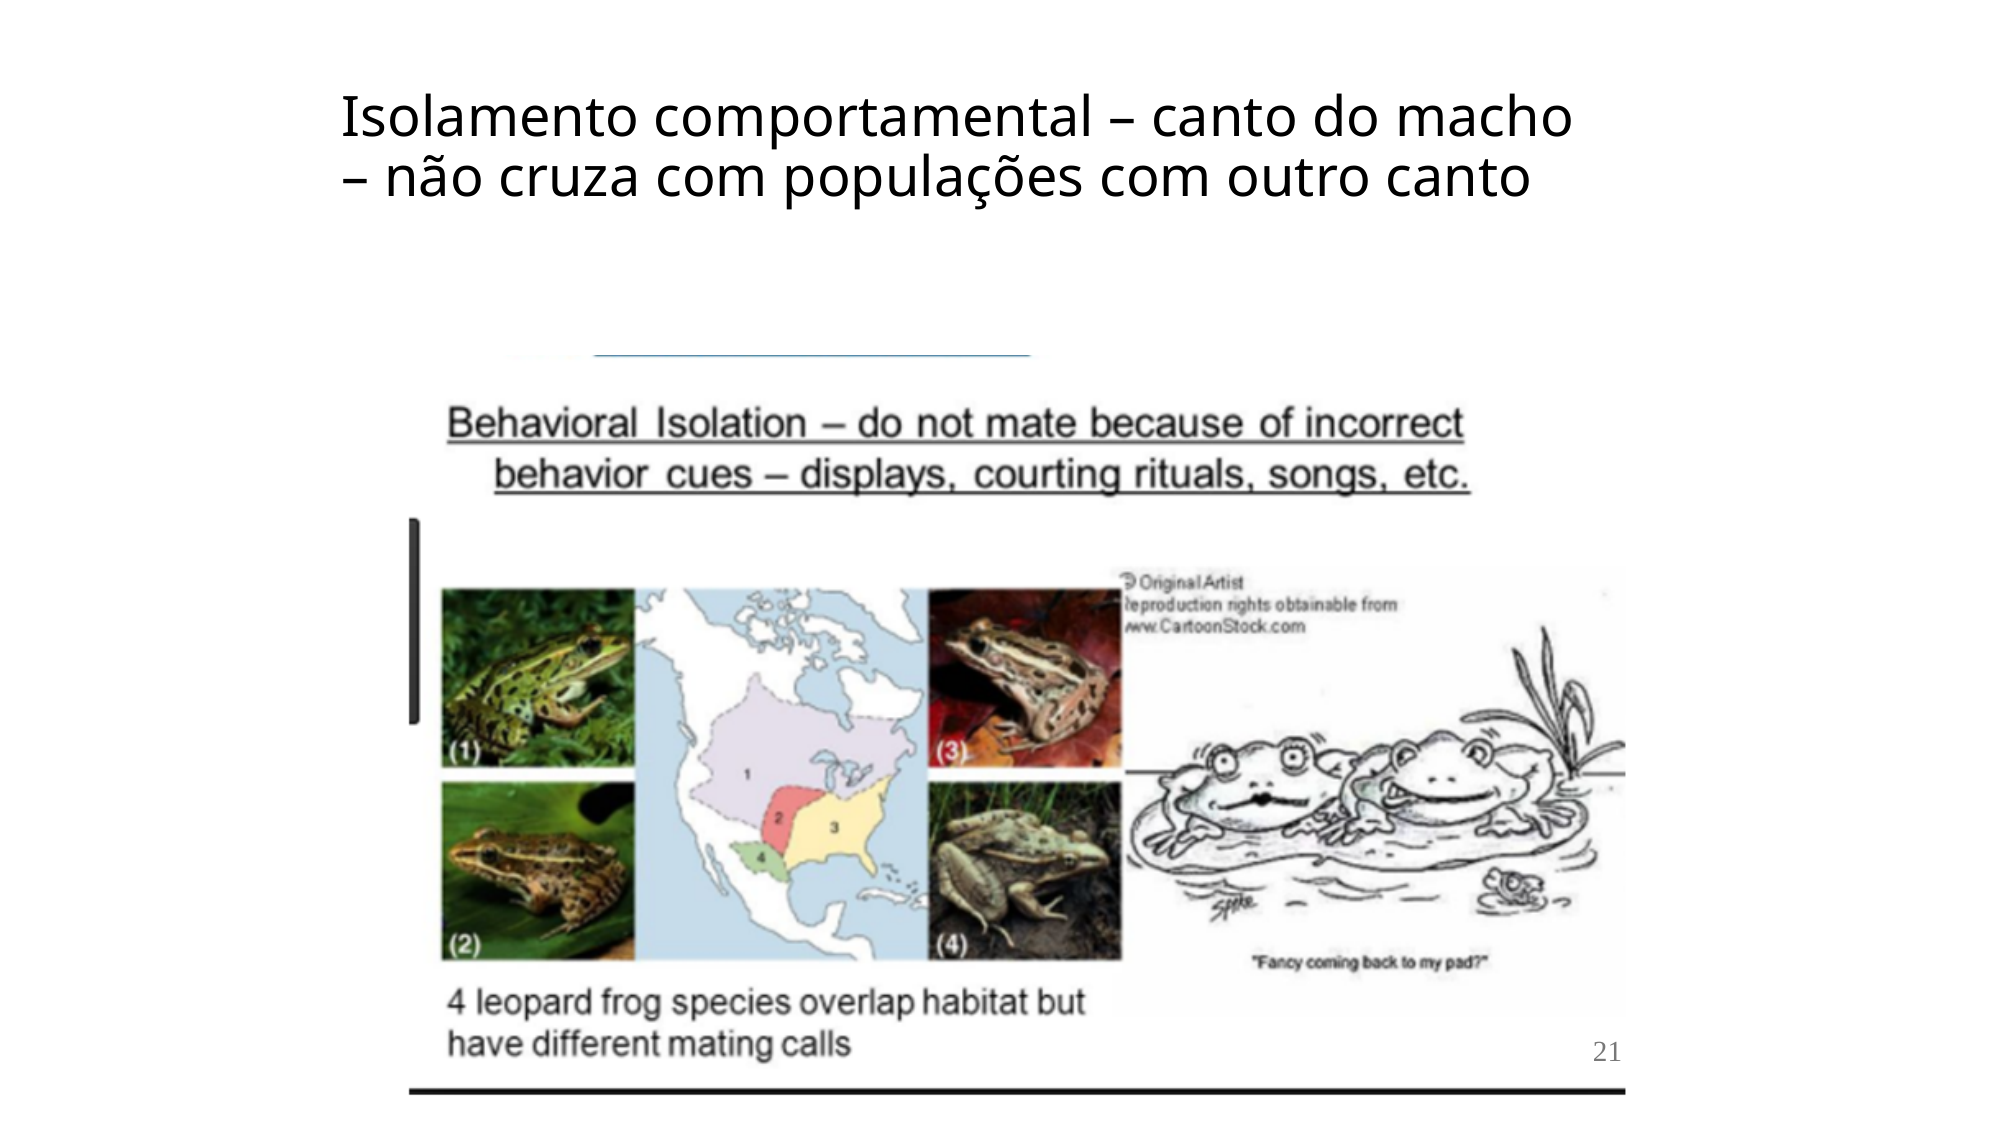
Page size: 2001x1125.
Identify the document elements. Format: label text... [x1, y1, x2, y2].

title Isolamento comportamental – canto do macho – não cruza com populações com outro canto [326, 54, 1602, 243]
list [329, 354, 1652, 1101]
